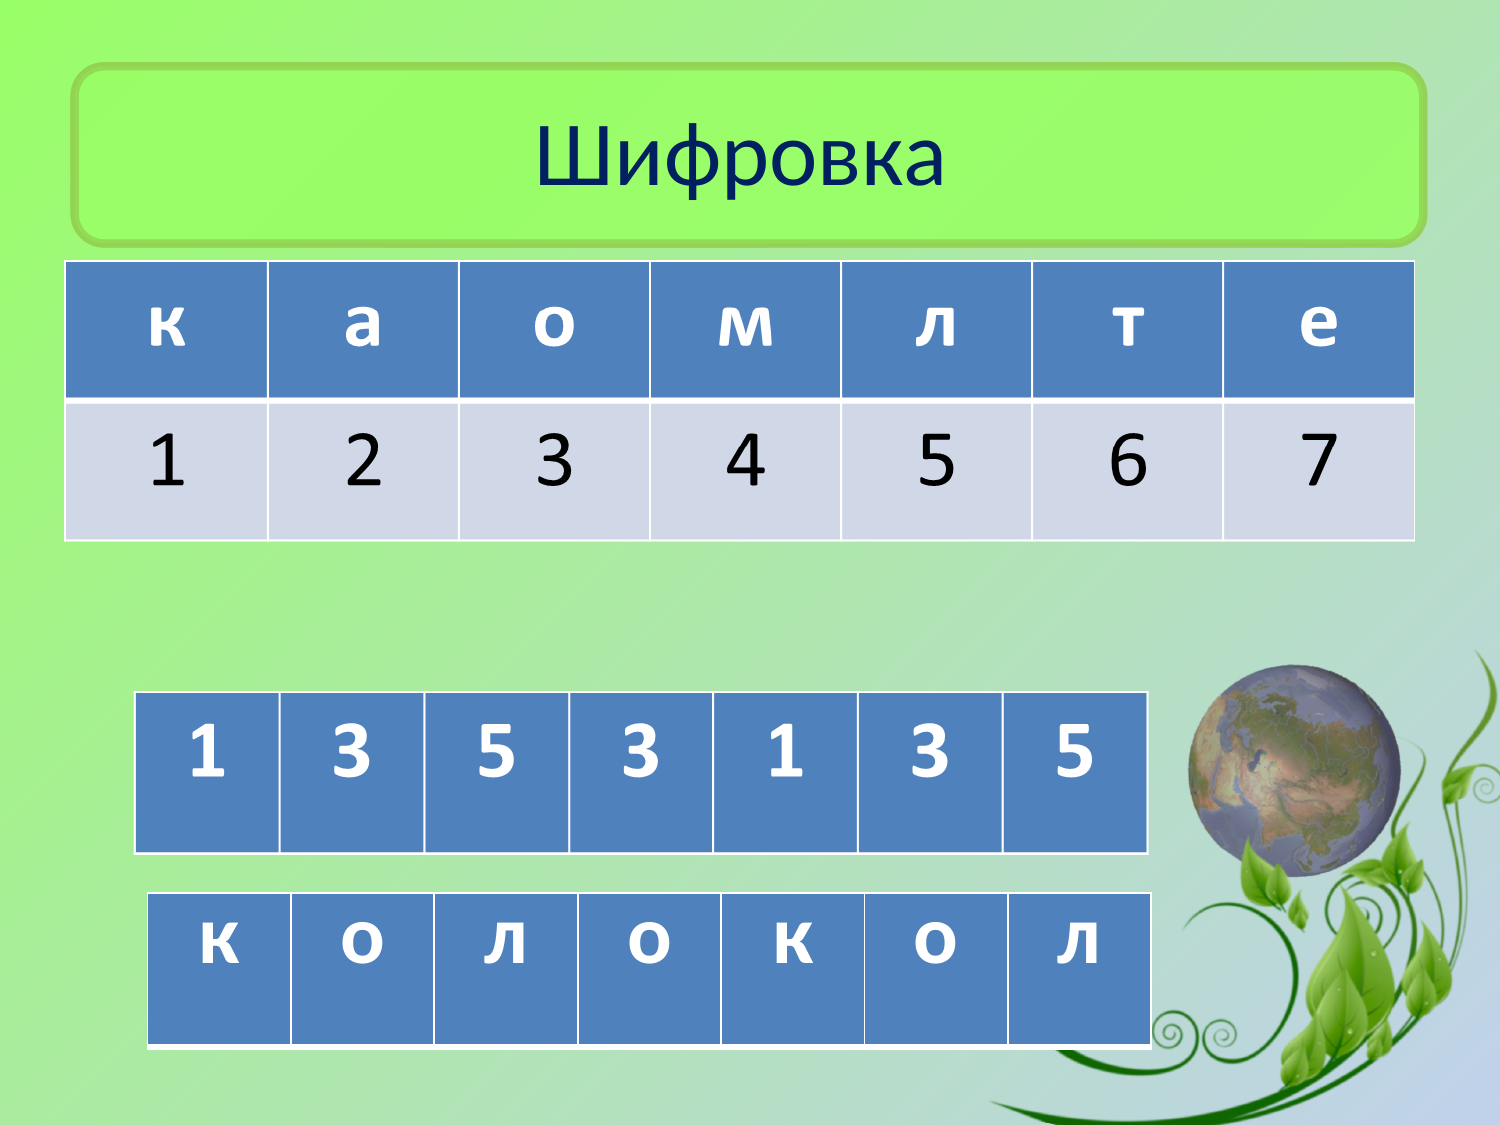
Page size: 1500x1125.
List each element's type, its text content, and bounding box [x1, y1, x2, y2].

table_header о [865, 894, 1007, 1044]
table_header к [148, 894, 290, 1044]
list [64, 243, 1416, 855]
table_header л [1009, 894, 1150, 1044]
table_header л [435, 894, 577, 1044]
table_header о [292, 894, 433, 1044]
picture [988, 638, 1500, 1125]
table_header к [722, 894, 864, 1044]
title Шифровка [76, 54, 1427, 243]
table_header о [579, 894, 720, 1044]
